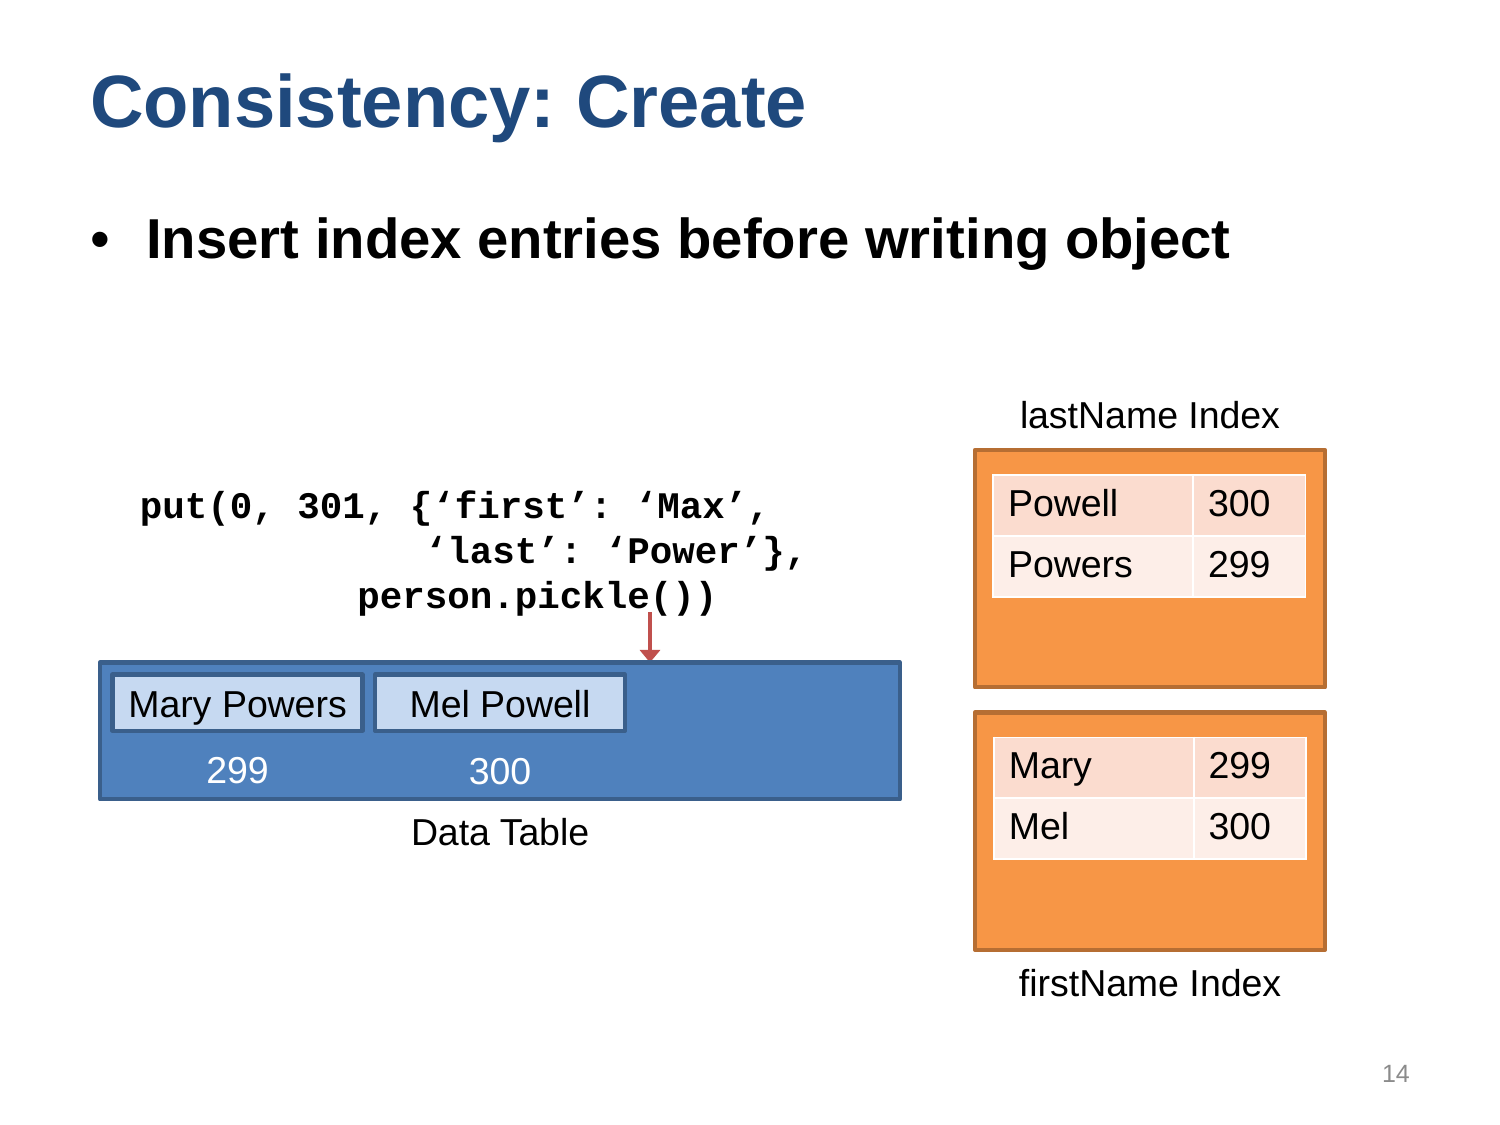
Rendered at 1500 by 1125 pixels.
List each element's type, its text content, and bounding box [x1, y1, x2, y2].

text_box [99, 662, 901, 862]
text_box firstName Index [975, 951, 1325, 1011]
text_box Insert index entries before writing object [74, 199, 1425, 1005]
slide_number 14 [1074, 1042, 1425, 1103]
text_box lastName Index [975, 383, 1325, 444]
title Consistency: Create [75, 45, 1425, 150]
